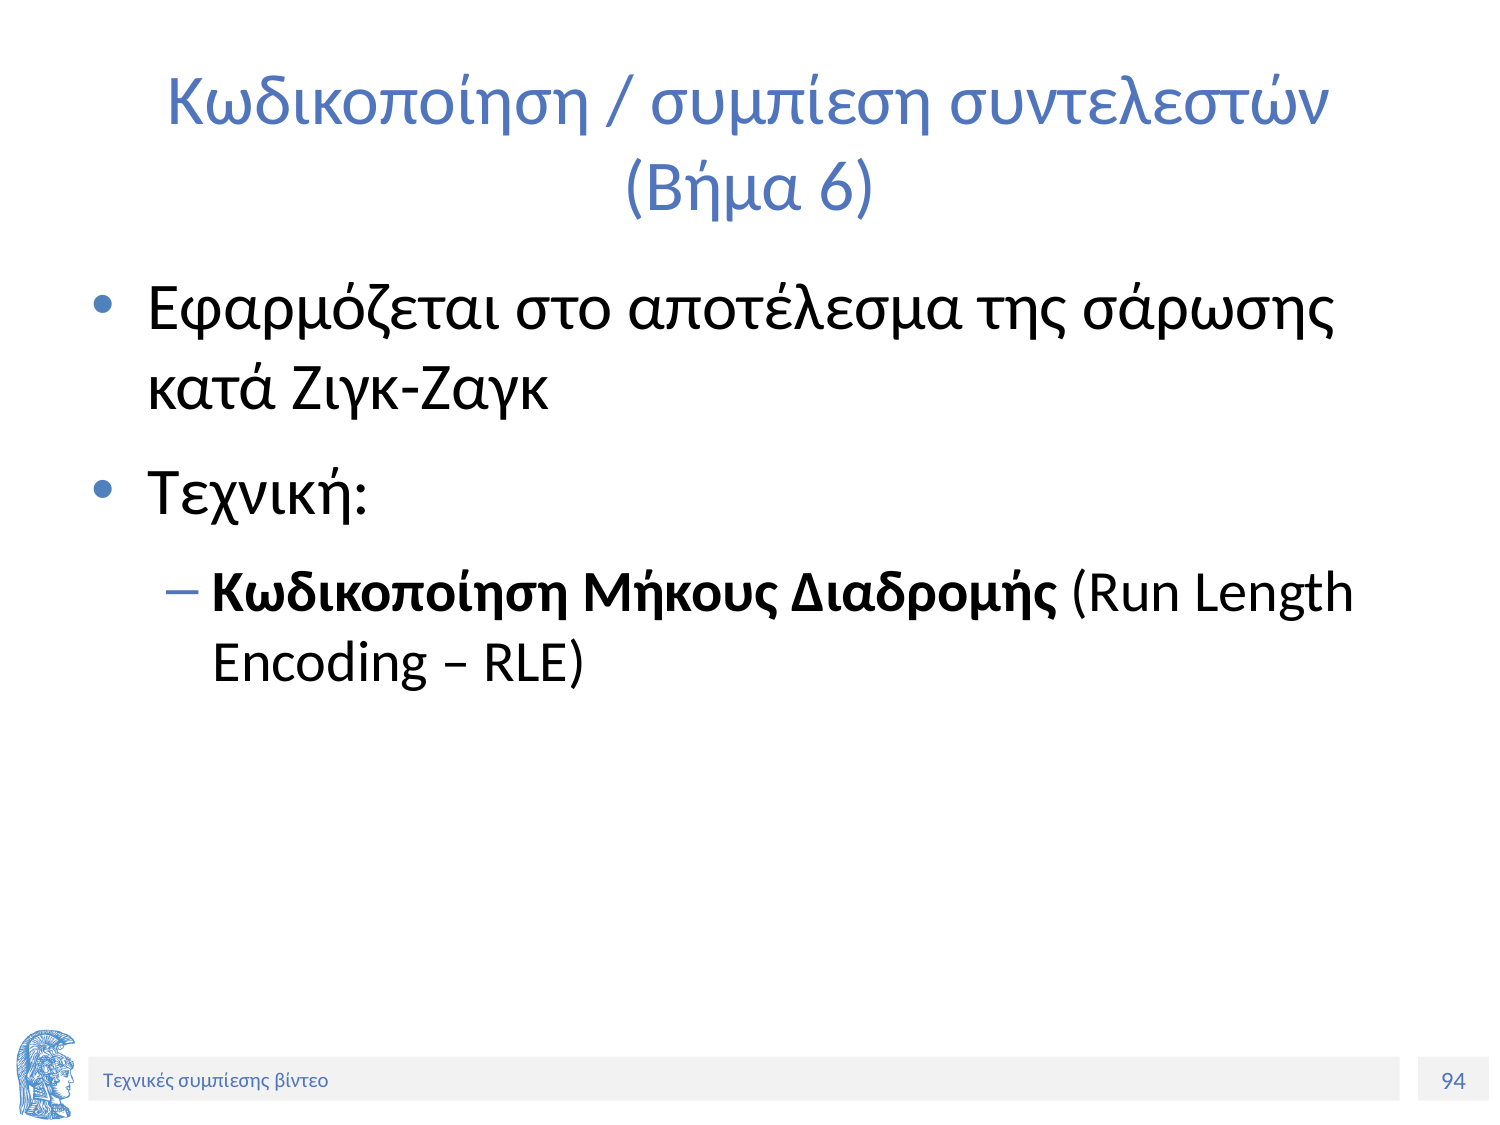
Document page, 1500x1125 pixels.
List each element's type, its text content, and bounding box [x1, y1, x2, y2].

title Κωδικοποίηση / συμπίεση συντελεστών (Βήμα 6) [75, 45, 1425, 233]
list Εφαρμόζεται στο αποτέλεσμα της σάρωσης κατά Ζιγκ-Ζαγκ Τεχνική: Κωδικοποίηση Μήκους Διαδρομής (Run Length Encoding – RLE) [76, 255, 1427, 998]
picture [9, 1026, 81, 1120]
